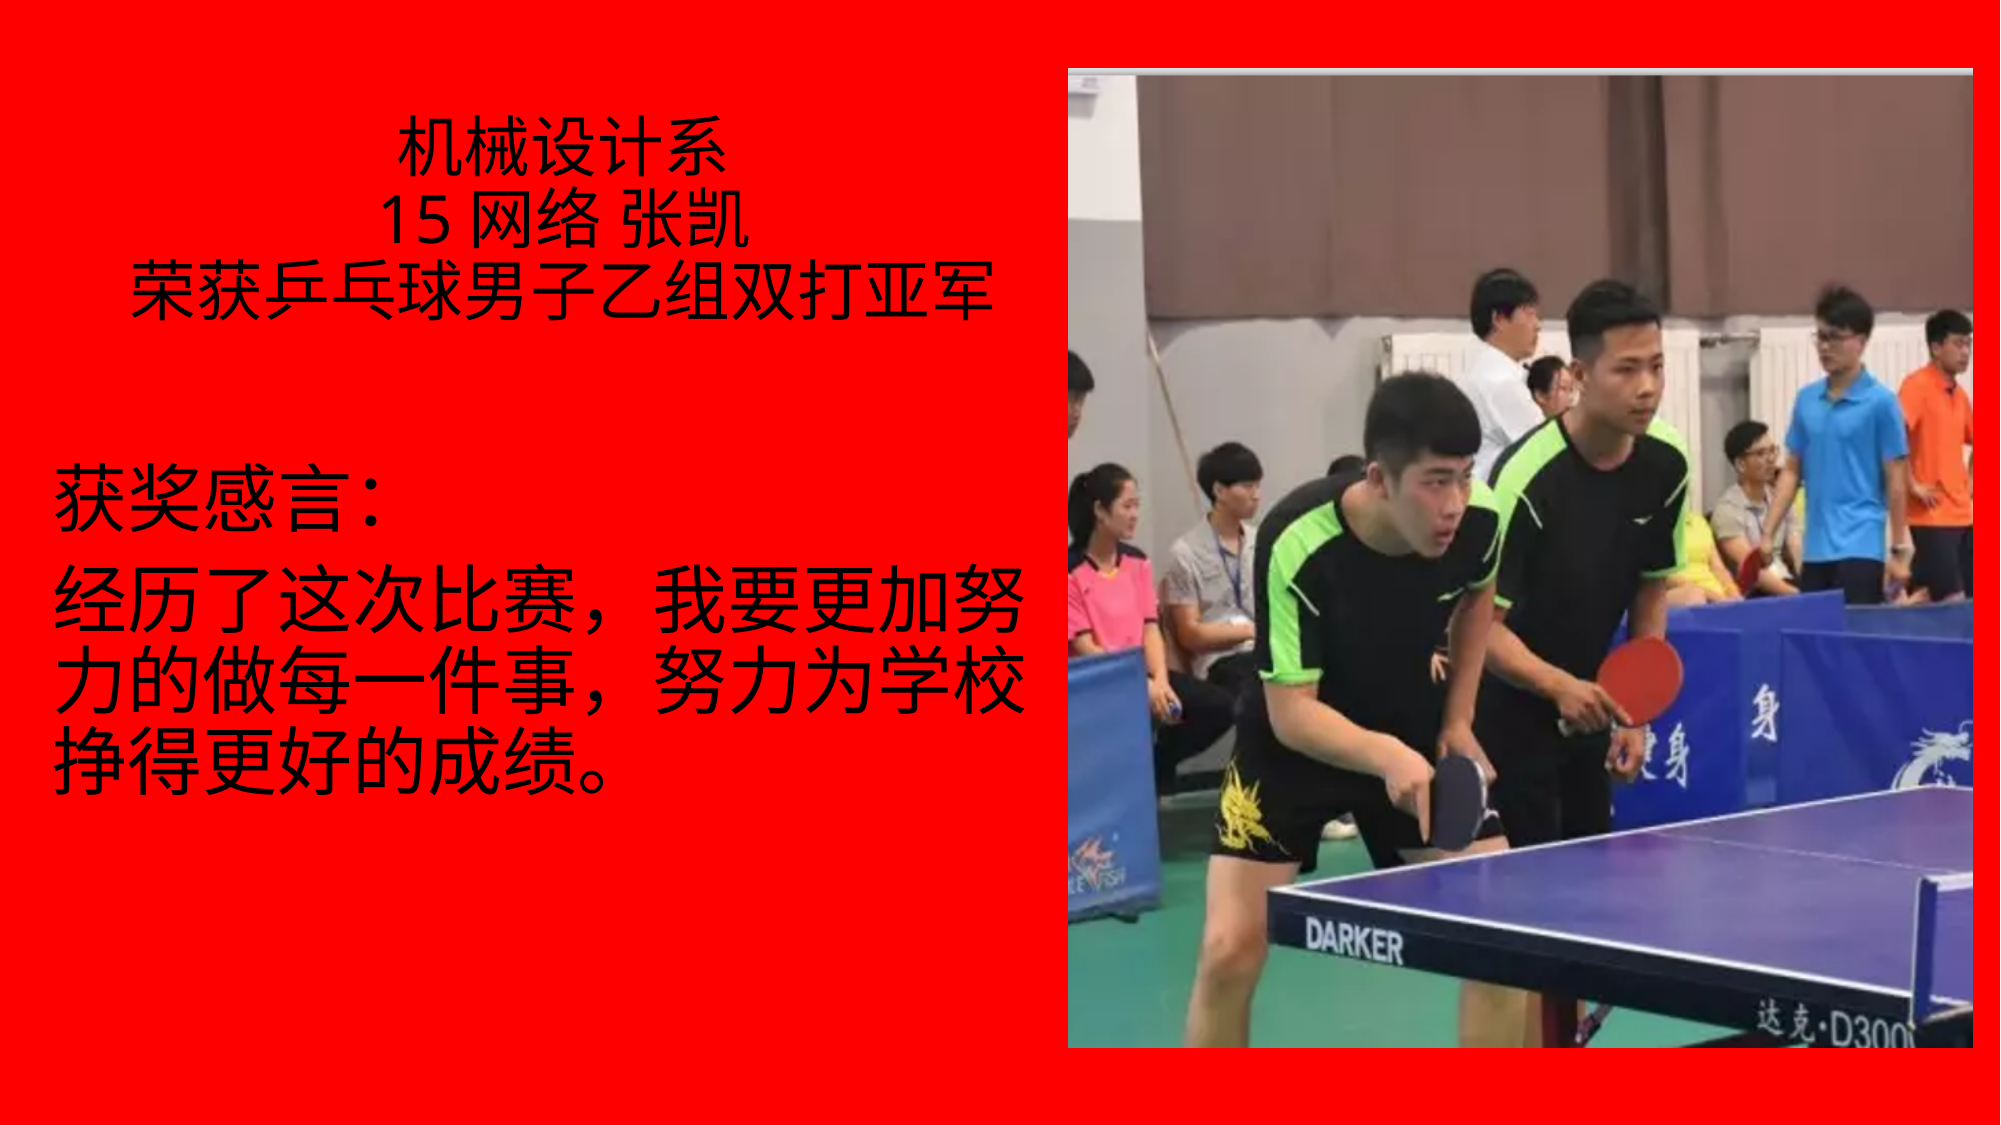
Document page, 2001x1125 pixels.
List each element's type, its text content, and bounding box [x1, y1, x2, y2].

title 机械设计系 15网络 张凯 荣获乒乓球男子乙组双打亚军 [59, 44, 1069, 338]
picture [1068, 68, 1973, 1048]
list 获奖感言： 经历了这次比赛，我要更加努力的做每一件事，努力为学校挣得更好的成绩。 [37, 453, 1068, 1048]
